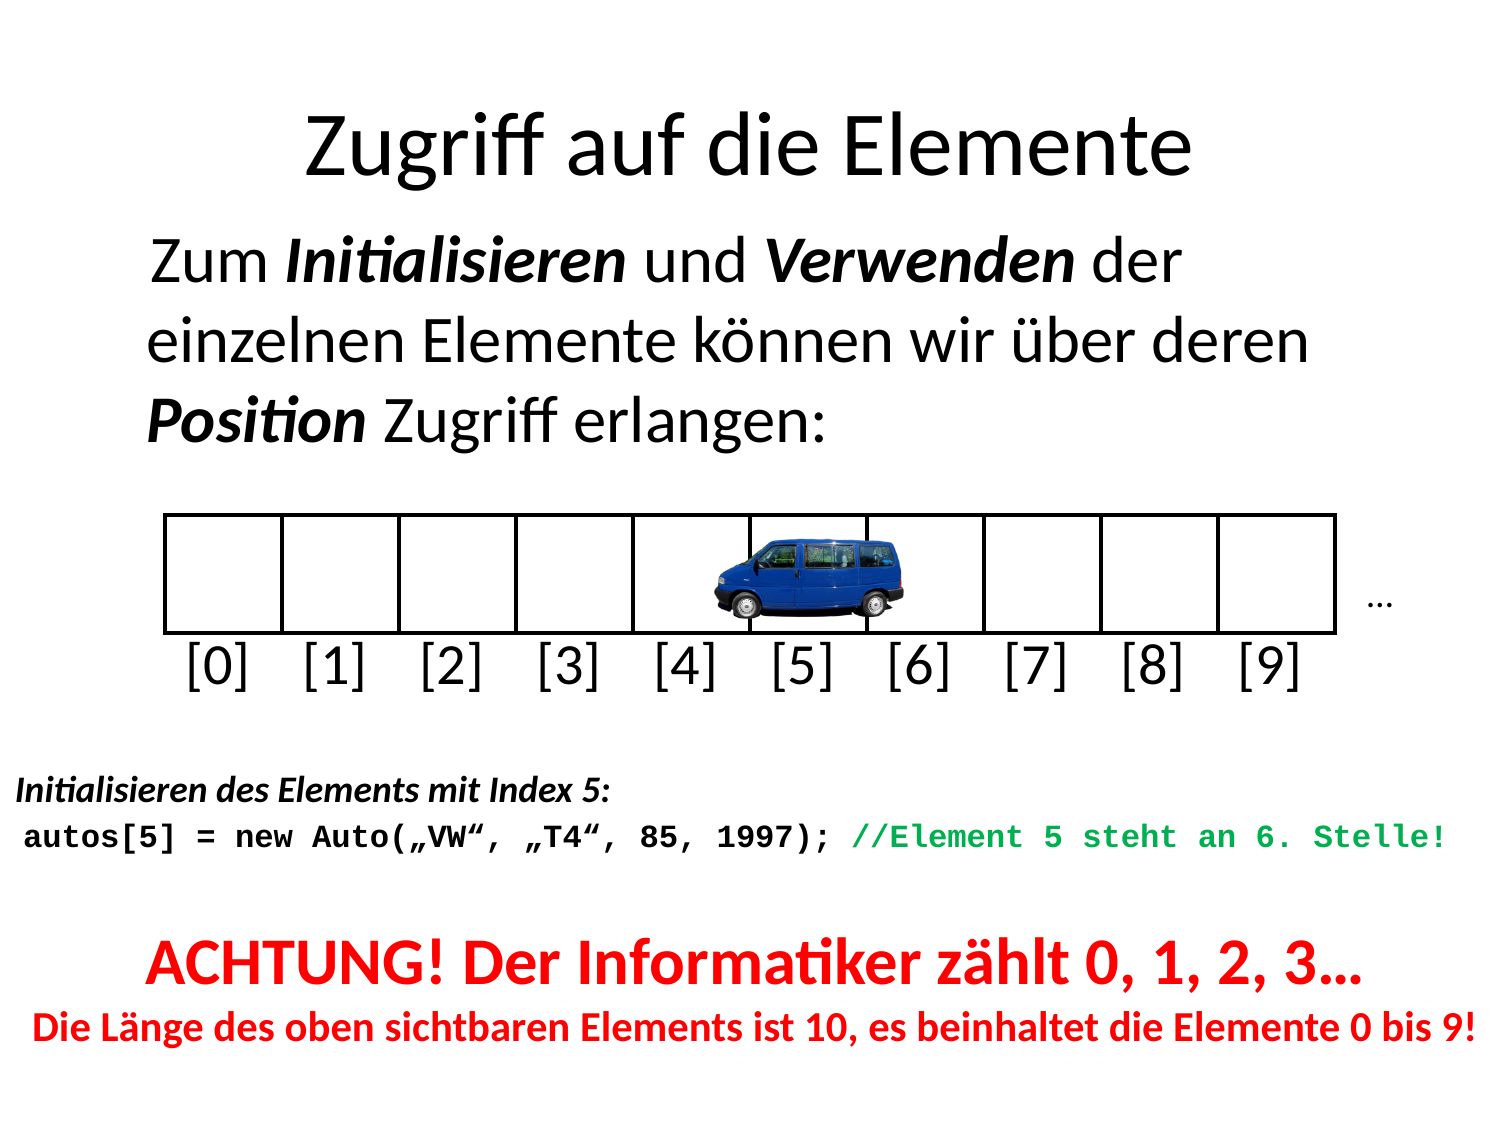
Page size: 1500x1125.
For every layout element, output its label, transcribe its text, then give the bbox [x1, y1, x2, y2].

title Zugriff auf die Elemente [75, 45, 1425, 208]
table_header [5] [744, 633, 861, 751]
table_header [1220, 517, 1333, 631]
table_header [0] [159, 633, 276, 751]
table_header [9] [1212, 633, 1329, 751]
table_header [869, 517, 982, 631]
table_header [635, 517, 748, 631]
table_header [401, 517, 514, 631]
table_header [2] [393, 633, 510, 751]
table_header [3] [510, 633, 627, 751]
table_header [8] [1095, 633, 1212, 751]
table_header [6] [861, 633, 978, 751]
table_header [986, 517, 1099, 631]
text_box ACHTUNG! Der Informatiker zählt 0, 1, 2, 3… Die Länge des oben sichtbaren Elements ist 10, es beinhaltet die Elemente 0 bis 9! [5, 910, 1500, 1057]
table_header [518, 517, 631, 631]
table_header [1103, 517, 1216, 631]
table_header [1] [276, 633, 393, 751]
table_header [7] [978, 633, 1095, 751]
table_header [284, 517, 397, 631]
text_box Initialisieren des Elements mit Index 5: autos[5] = new Auto(„VW“, „T4“, 85, 1997); //Element 5 steht an 6. Stelle! [0, 757, 1500, 863]
table_header [4] [627, 633, 744, 751]
table_header [167, 517, 280, 631]
picture [714, 538, 904, 620]
text_box … [1352, 562, 1412, 623]
list Zum Initialisieren und Verwenden der einzelnen Elemente können wir über deren Position Zugriff erlangen: [75, 208, 1425, 473]
table_header [752, 517, 865, 537]
